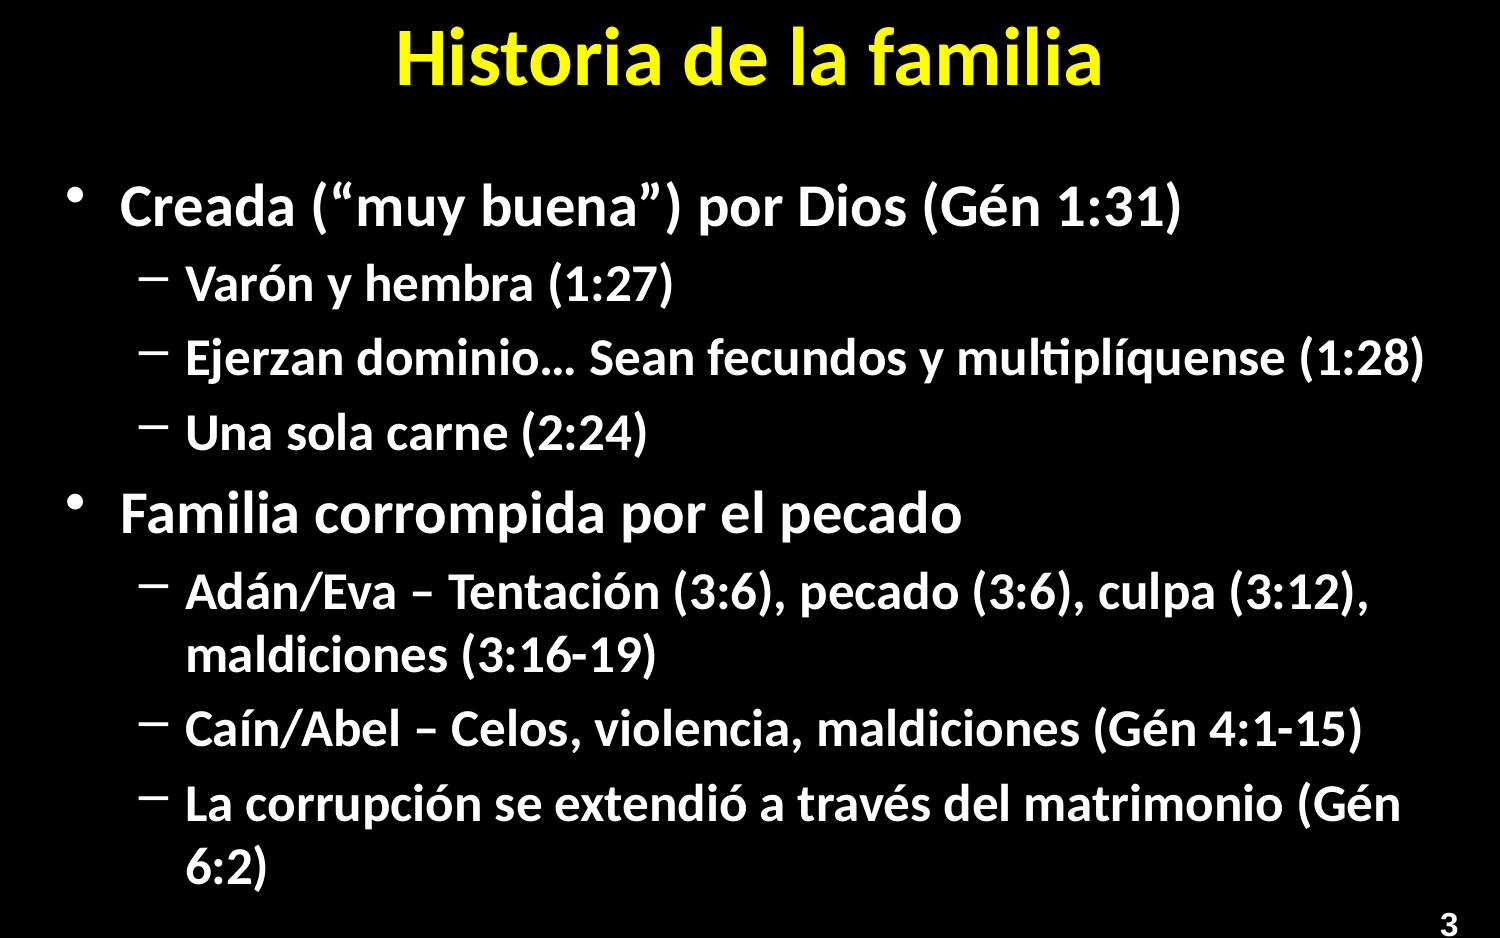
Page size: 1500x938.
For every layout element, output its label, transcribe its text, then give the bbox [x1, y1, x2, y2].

list Creada (“muy buena”) por Dios (Gén 1:31) Varón y hembra (1:27) Ejerzan dominio… Sean fecundos y multiplíquense (1:28) Una sola carne (2:24) Familia corrompida por el pecado Adán/Eva – Tentación (3:6), pecado (3:6), culpa (3:12), maldiciones (3:16-19) Caín/Abel – Celos, violencia, maldiciones (Gén 4:1-15) La corrupción se extendió a través del matrimonio (Gén 6:2) [50, 157, 1475, 907]
slide_number 3 [1425, 895, 1500, 938]
title Historia de la familia [112, 10, 1388, 94]
